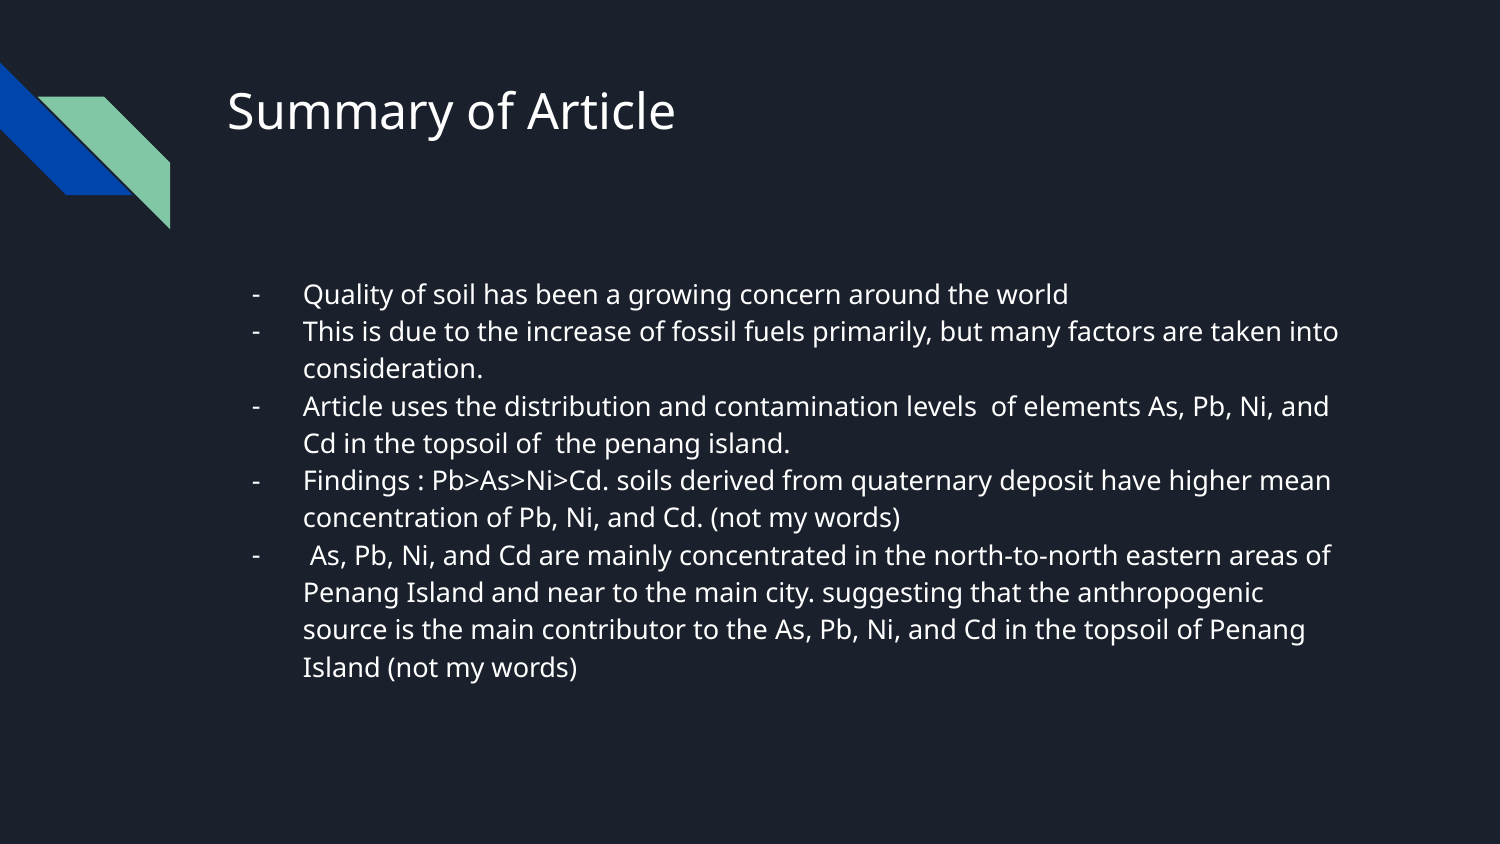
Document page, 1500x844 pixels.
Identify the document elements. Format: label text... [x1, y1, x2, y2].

title Summary of Article [212, 64, 1368, 215]
list Quality of soil has been a growing concern around the world This is due to the increase of fossil fuels primarily, but many factors are taken into consideration. Article uses the distribution and contamination levels of elements As, Pb, Ni, and Cd in the topsoil of the penang island. Findings : Pb>As>Ni>Cd. soils derived from quaternary deposit have higher mean concentration of Pb, Ni, and Cd. (not my words) As, Pb, Ni, and Cd are mainly concentrated in the north-to-north eastern areas of Penang Island and near to the main city. suggesting that the anthropogenic source is the main contributor to the As, Pb, Ni, and Cd in the topsoil of Penang Island (not my words) [212, 257, 1368, 735]
